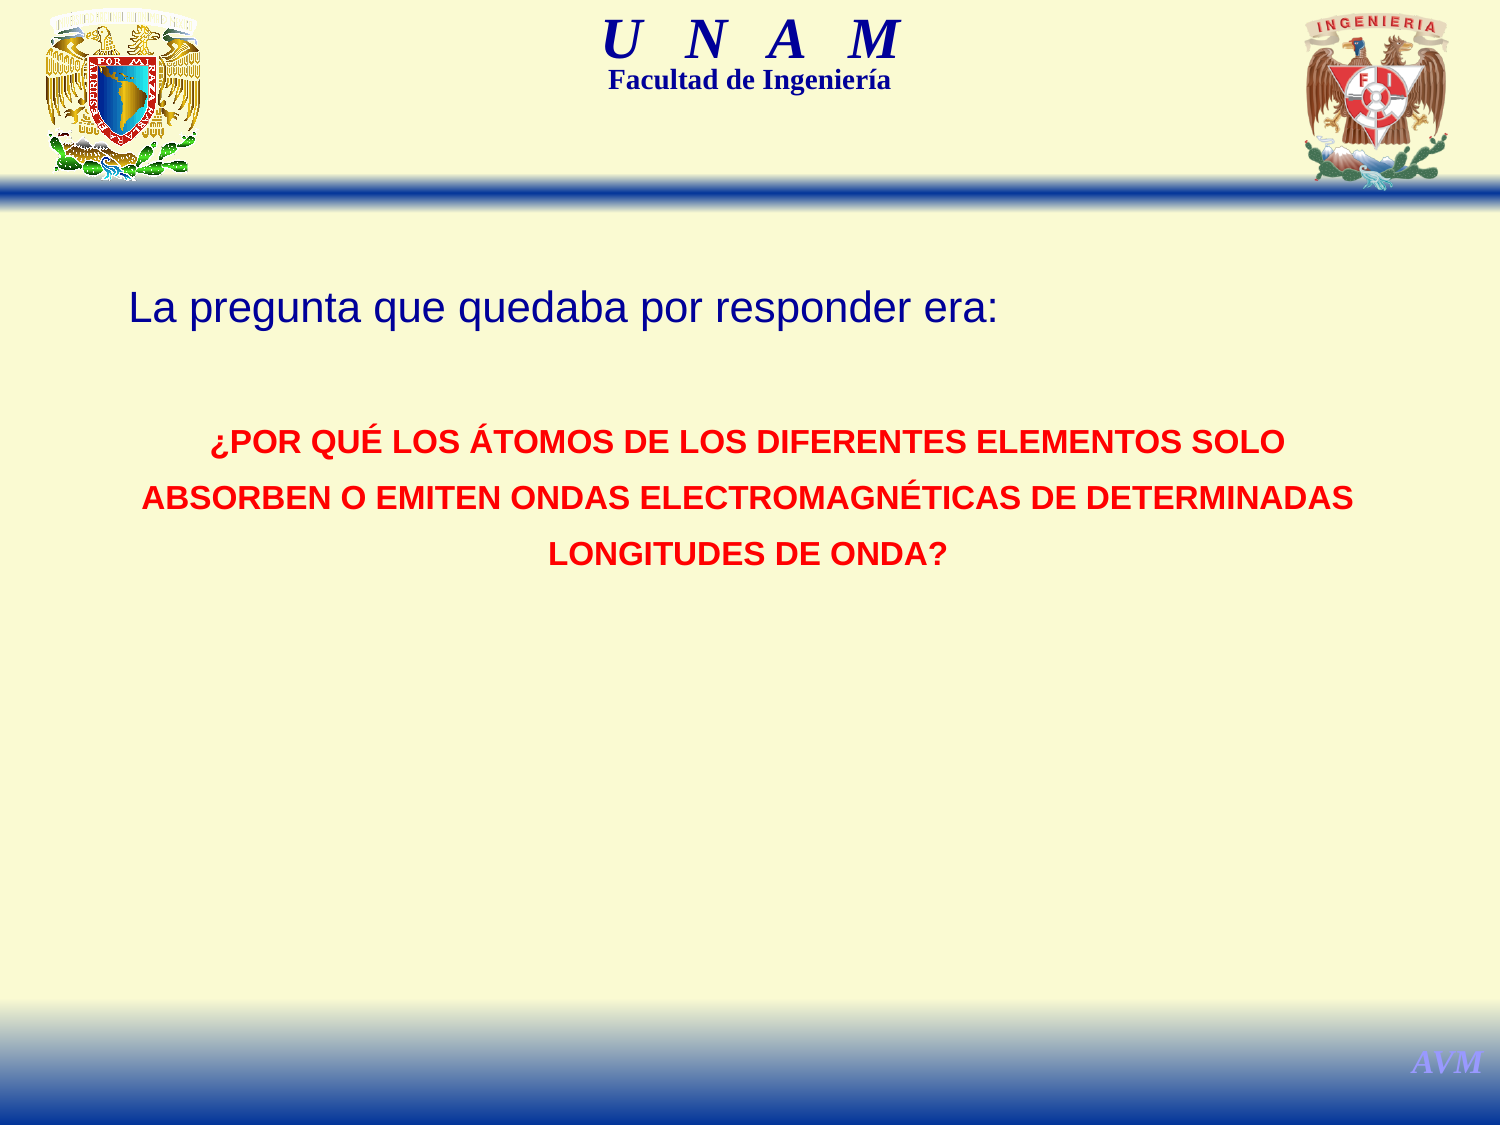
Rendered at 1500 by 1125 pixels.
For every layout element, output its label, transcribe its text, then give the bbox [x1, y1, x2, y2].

picture [1299, 5, 1453, 198]
text_box La pregunta que quedaba por responder era: ¿POR QUÉ LOS ÁTOMOS DE LOS DIFERENTES ELEMENTOS SOLO ABSORBEN O EMITEN ONDAS ELECTROMAGNÉTICAS DE DETERMINADAS LONGITUDES DE ONDA? [113, 250, 1384, 580]
picture [46, 8, 200, 181]
